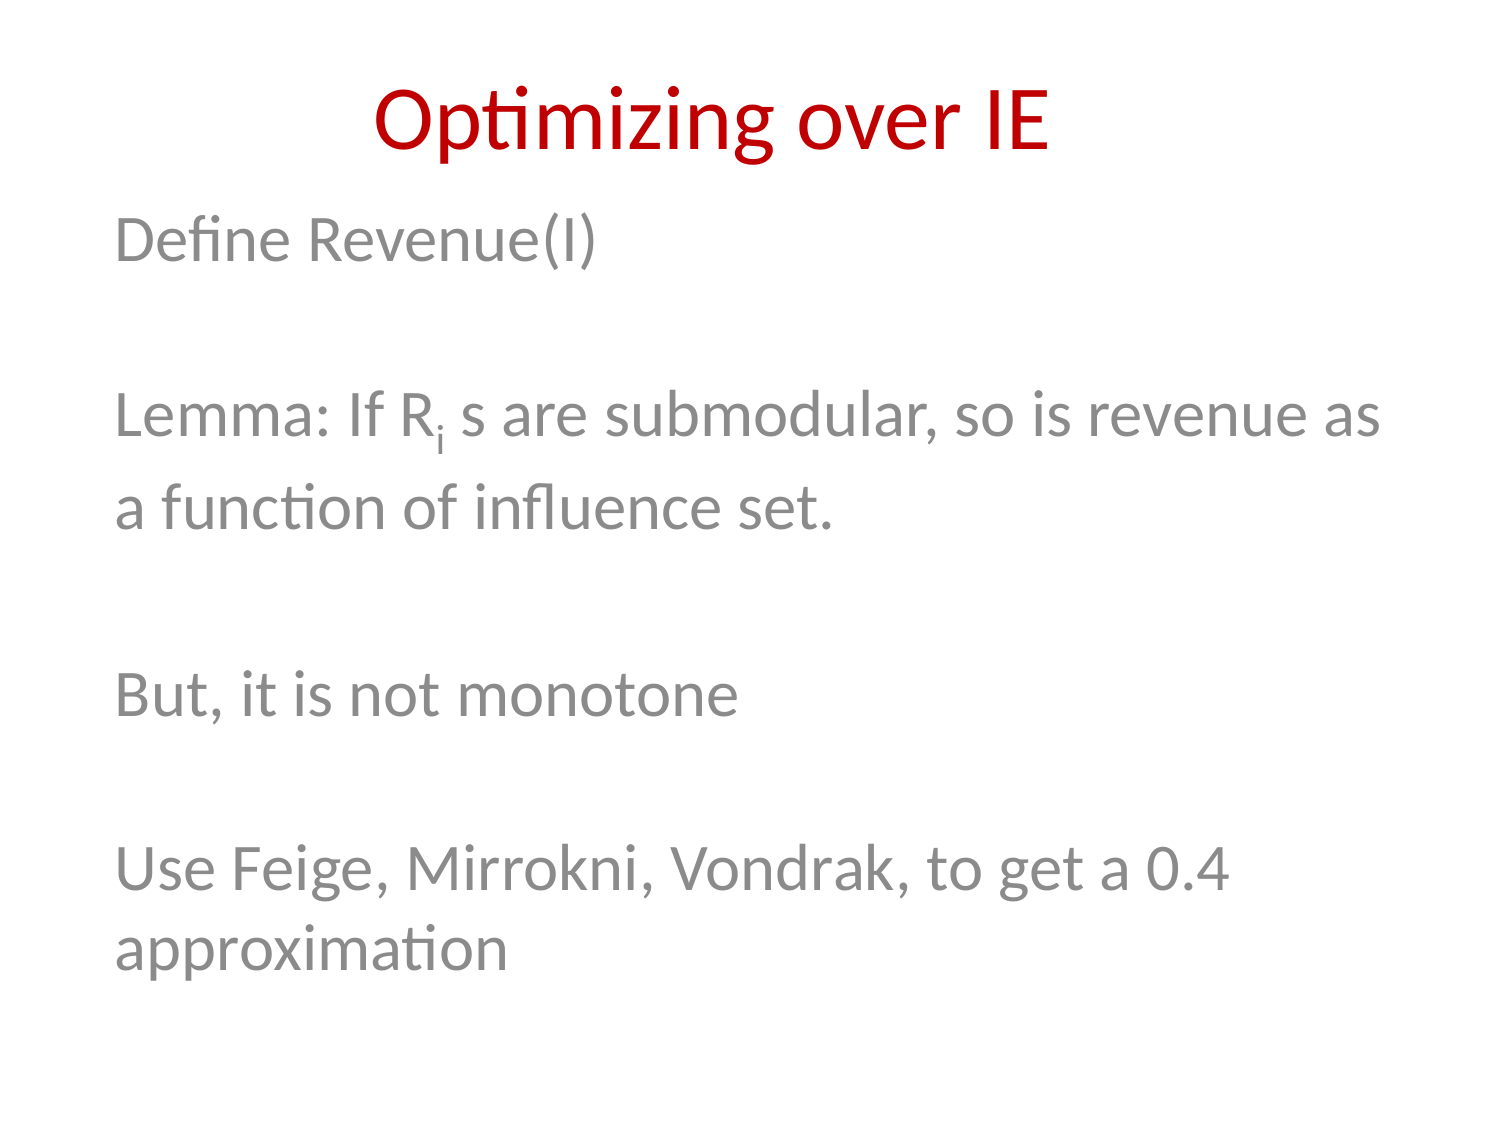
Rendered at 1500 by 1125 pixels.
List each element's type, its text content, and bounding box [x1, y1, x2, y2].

title Optimizing over IE [75, 12, 1350, 213]
subtitle Define Revenue(I) Lemma: If Ri s are submodular, so is revenue as a function of influence set. But, it is not monotone Use Feige, Mirrokni, Vondrak, to get a 0.4 approximation [99, 187, 1438, 1088]
